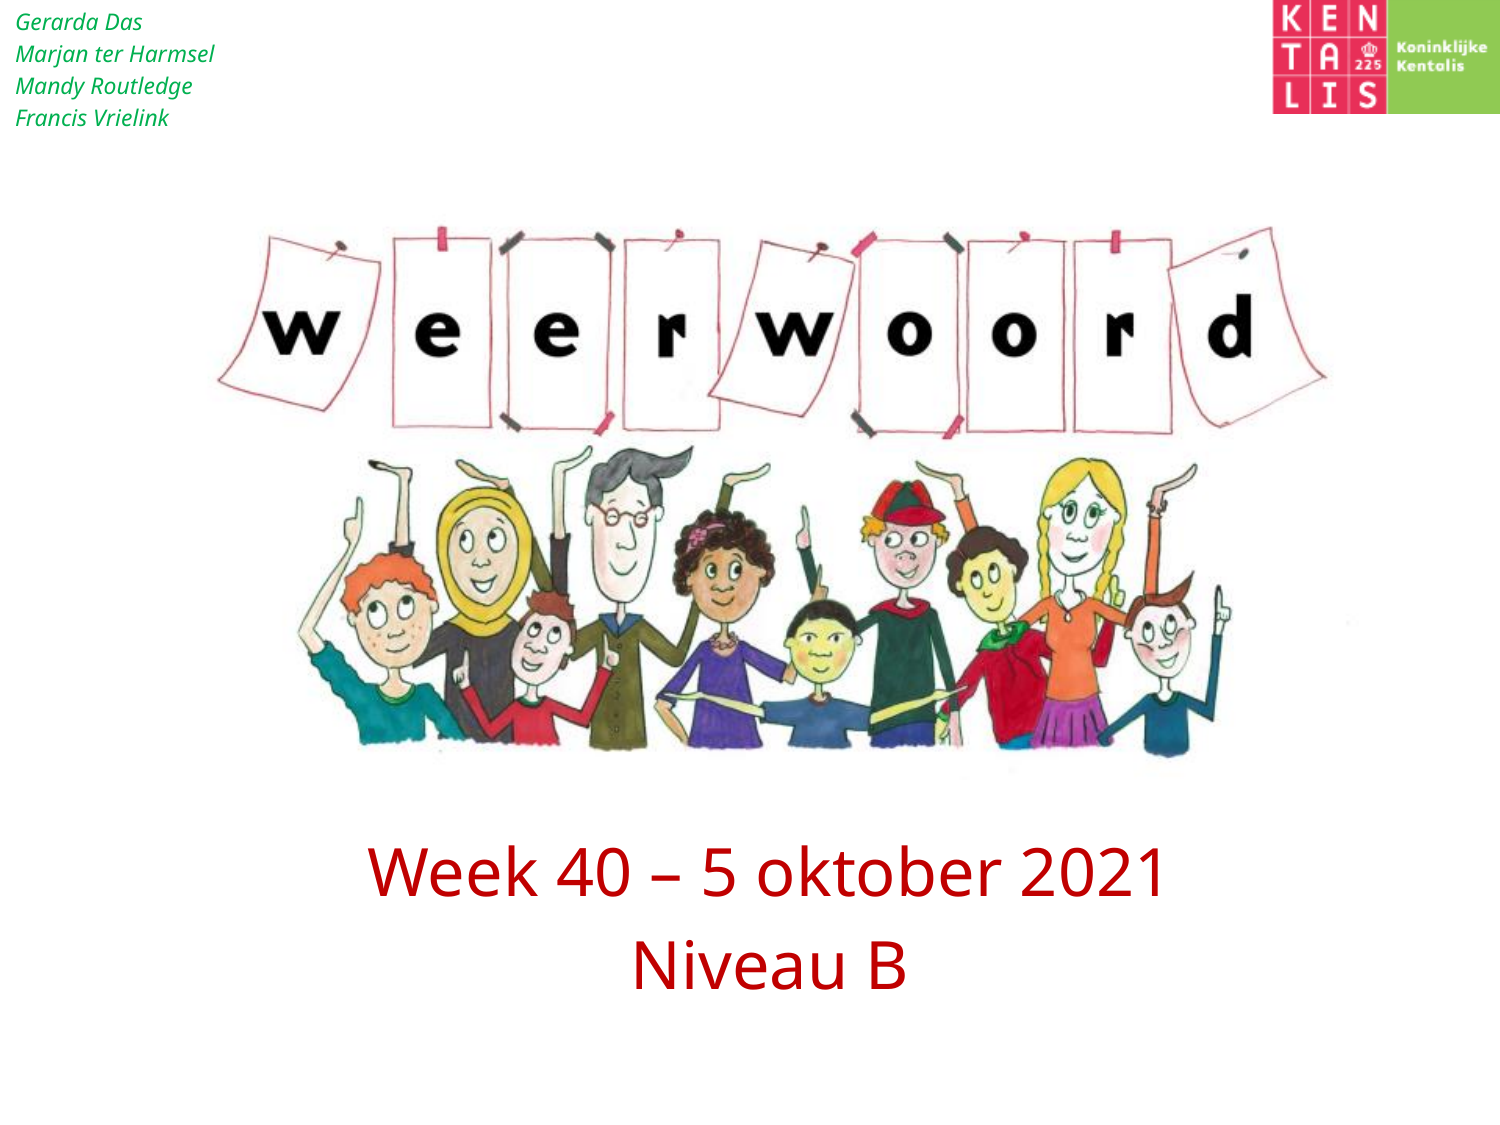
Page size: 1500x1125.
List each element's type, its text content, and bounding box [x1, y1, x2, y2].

subtitle Week 40 – 5 oktober 2021 Niveau B [194, 822, 1346, 1035]
picture [1272, 0, 1500, 114]
picture [182, 176, 1359, 780]
text_box Gerarda Das Marjan ter Harmsel Mandy Routledge Francis Vrielink [0, 0, 420, 197]
